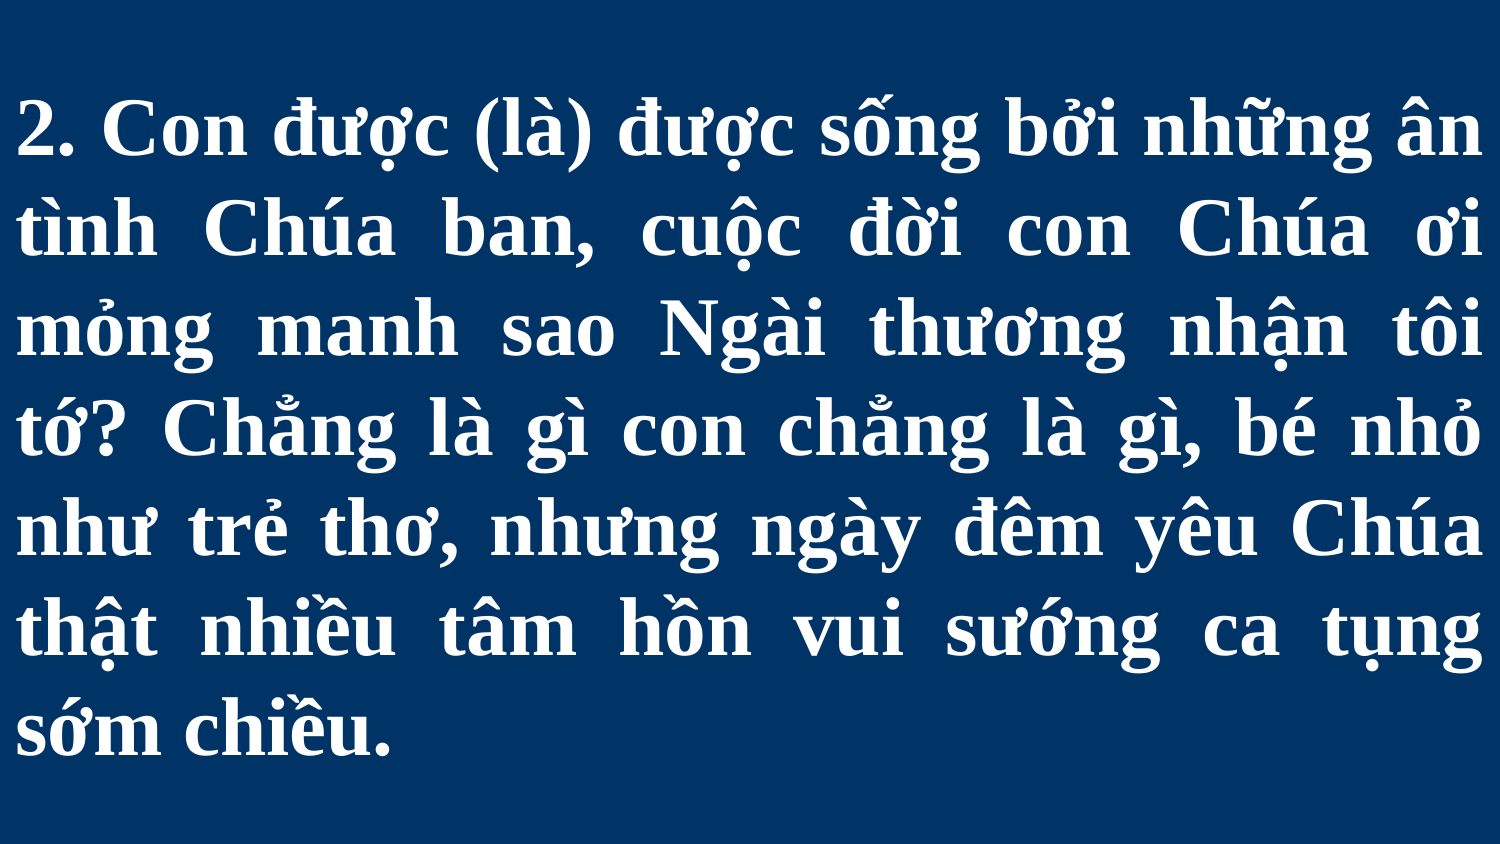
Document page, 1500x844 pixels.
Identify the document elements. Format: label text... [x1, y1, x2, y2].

title 2. Con được (là) được sống bởi những ân tình Chúa ban, cuộc đời con Chúa ơi mỏng manh sao Ngài thương nhận tôi tớ? Chẳng là gì con chẳng là gì, bé nhỏ như trẻ thơ, nhưng ngày đêm yêu Chúa thật nhiều tâm hồn vui sướng ca tụng sớm chiều. [0, 0, 1500, 844]
